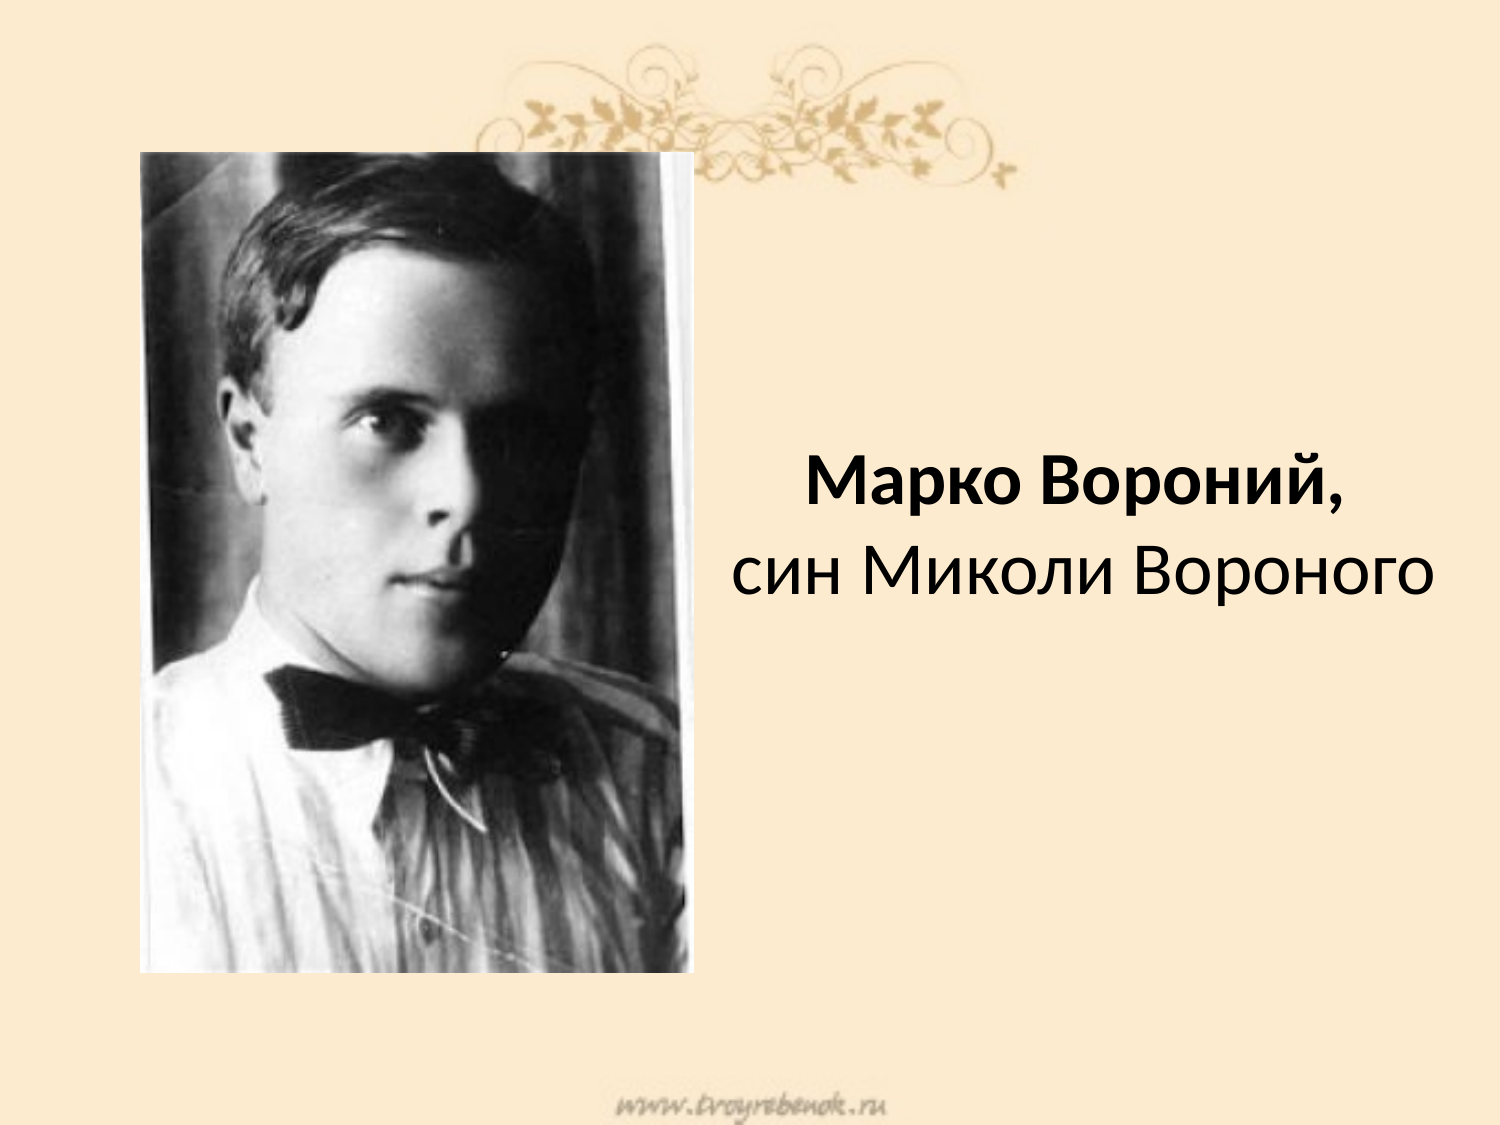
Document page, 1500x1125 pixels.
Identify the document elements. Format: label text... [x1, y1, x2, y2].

picture [0, 0, 1500, 1125]
text_box Марко Вороний, син Миколи Вороного [698, 421, 1500, 617]
